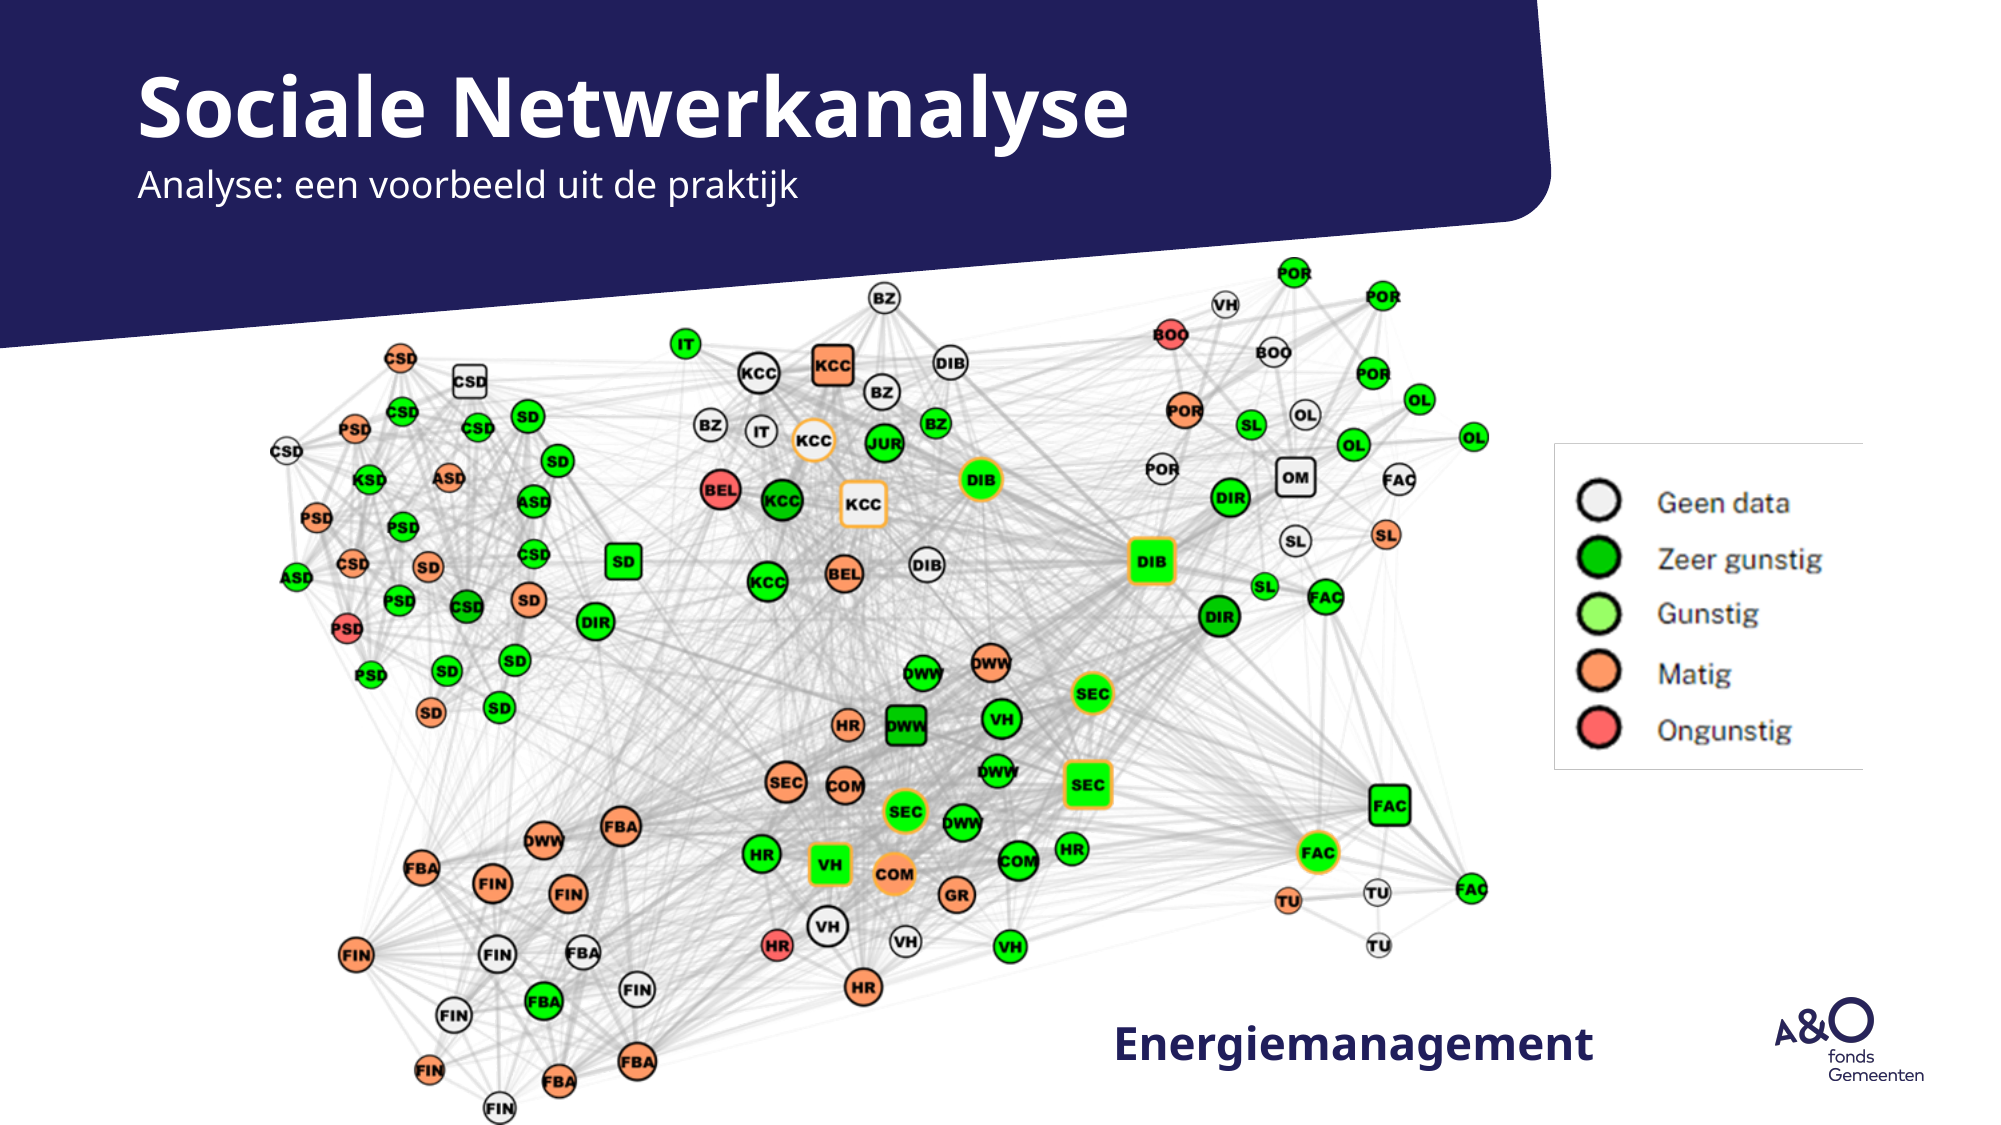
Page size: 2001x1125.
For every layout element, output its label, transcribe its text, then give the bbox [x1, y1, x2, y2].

list Analyse: een voorbeeld uit de praktijk [137, 166, 1863, 285]
title Sociale Netwerkanalyse [137, 54, 1863, 166]
picture [270, 257, 1949, 1125]
